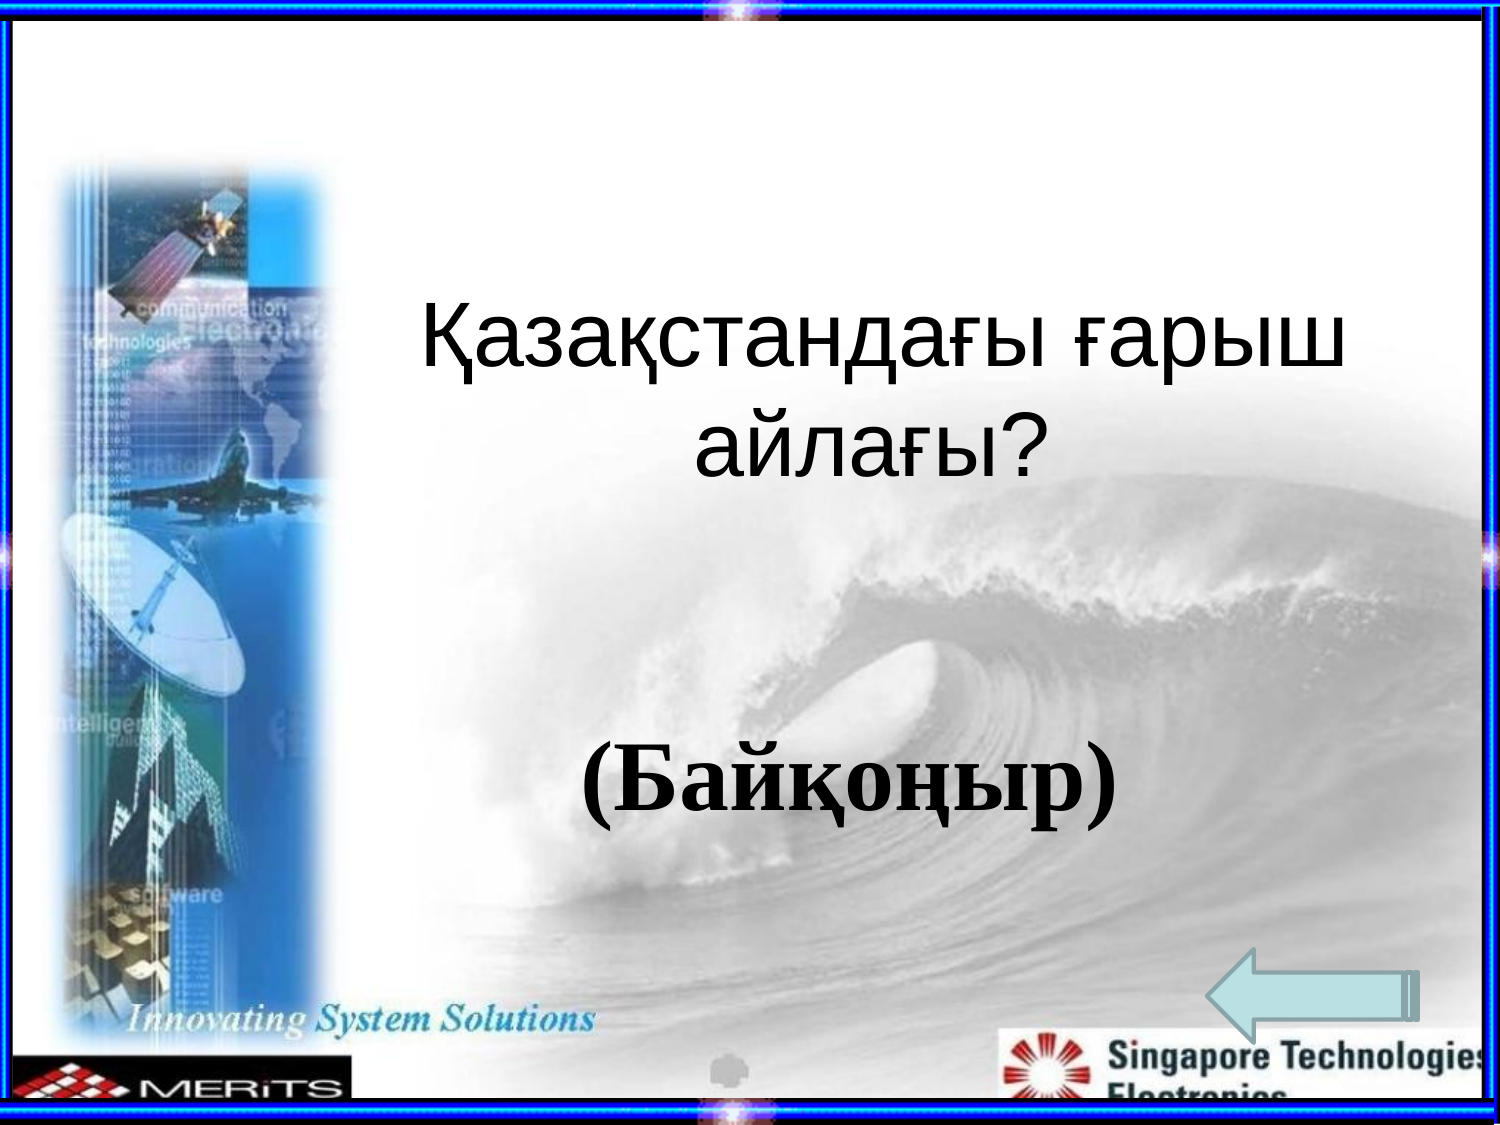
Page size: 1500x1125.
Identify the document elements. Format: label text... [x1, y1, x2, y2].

text_box (Байқоңыр) [565, 703, 1135, 838]
picture [0, 0, 1500, 1125]
title Қазақстандағы ғарыш айлағы? [269, 234, 1481, 645]
text_box [1204, 947, 1420, 1045]
